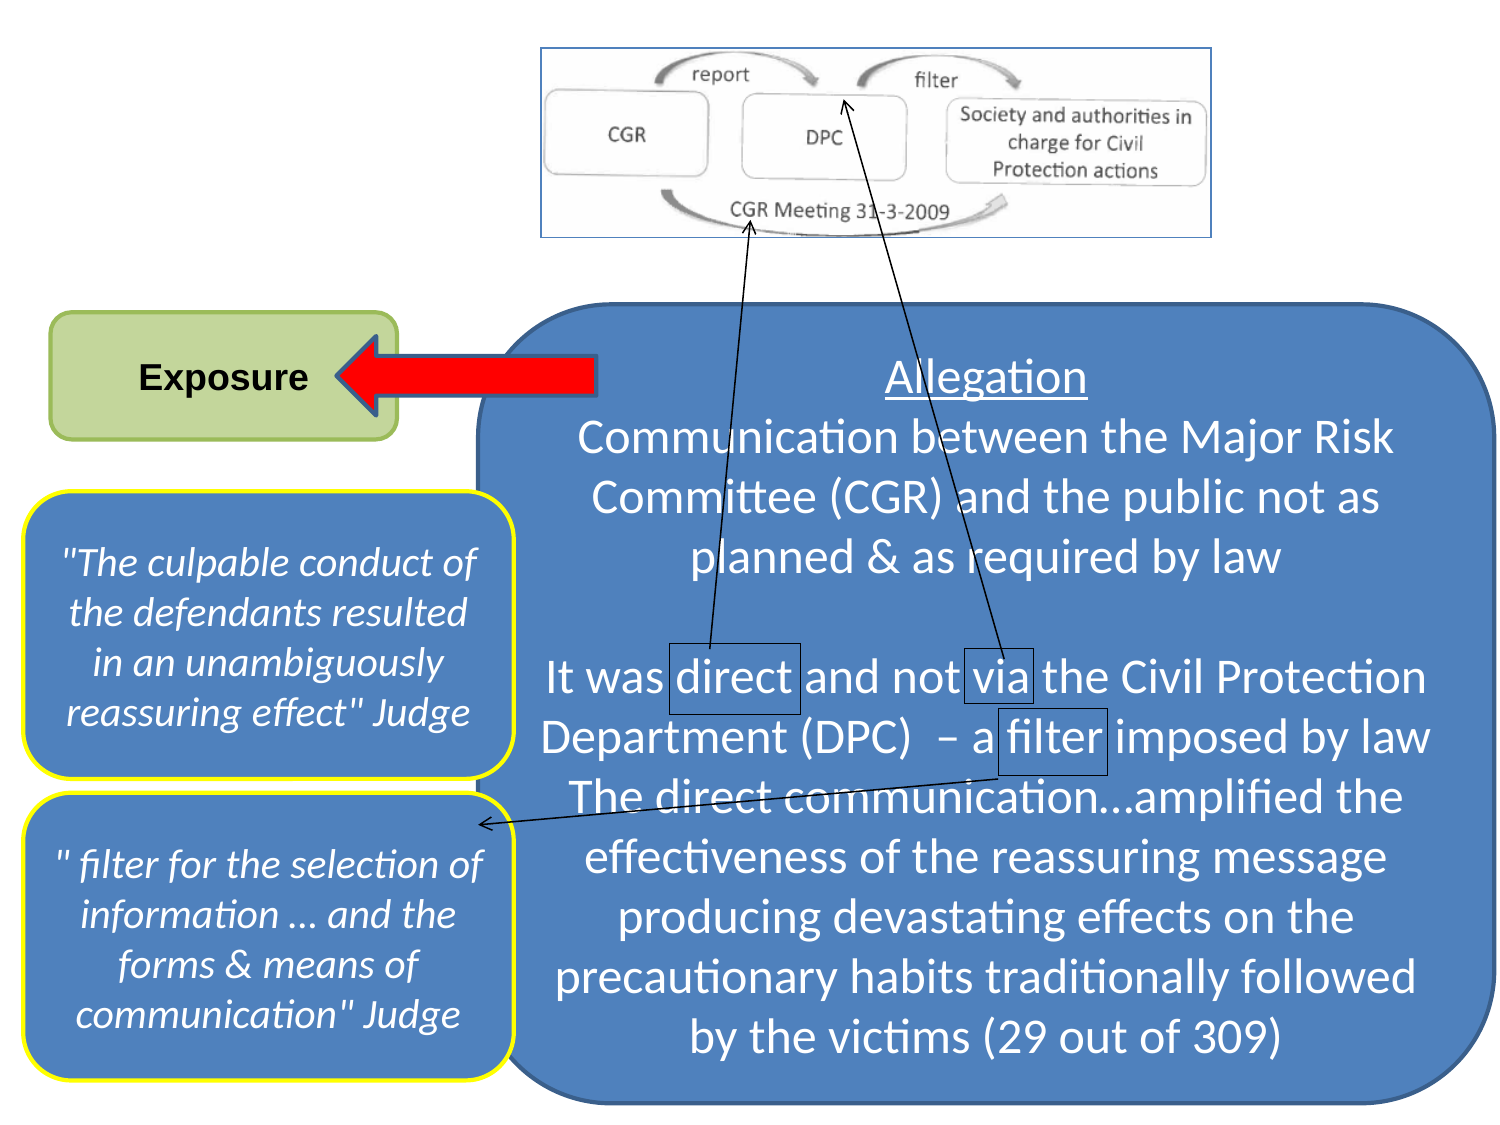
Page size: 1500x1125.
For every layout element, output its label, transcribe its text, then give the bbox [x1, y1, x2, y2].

picture [541, 48, 1211, 238]
text_box [334, 334, 599, 418]
text_box " filter for the selection of information … and the forms & means of communication" Judge [21, 790, 516, 1083]
text_box [669, 643, 801, 715]
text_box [843, 98, 1005, 660]
text_box Exposure [48, 310, 400, 442]
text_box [477, 778, 999, 825]
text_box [709, 219, 751, 650]
text_box Allegation Communication between the Major Risk Committee (CGR) and the public not as planned & as required by law It was direct and not via the Civil Protection Department (DPC) – a filter imposed by law The direct communication…amplified the effectiveness of the reassuring message producing devastating effects on the precautionary habits traditionally followed by the victims (29 out of 309) [475, 302, 1497, 1106]
text_box "The culpable conduct of the defendants resulted in an unambiguously reassuring effect" Judge [21, 489, 516, 782]
text_box [964, 648, 1034, 704]
text_box [998, 708, 1108, 776]
